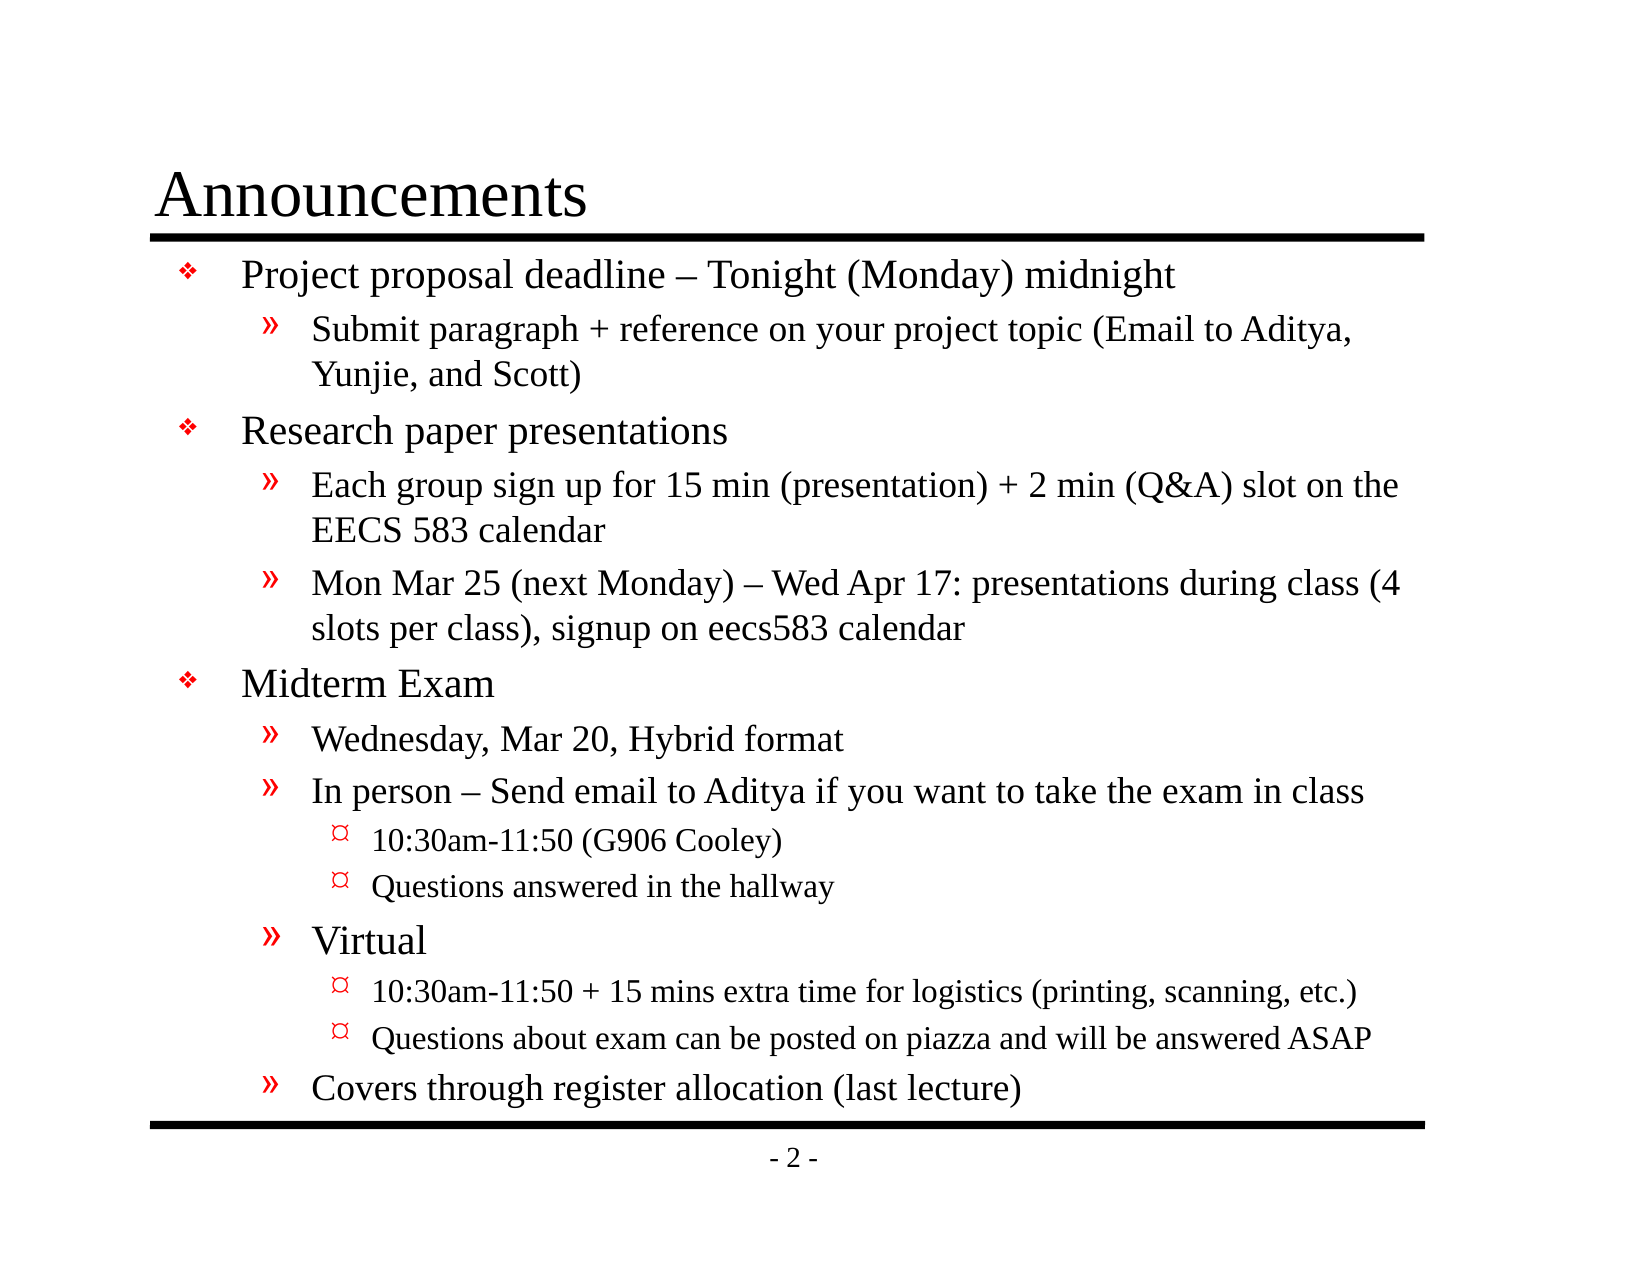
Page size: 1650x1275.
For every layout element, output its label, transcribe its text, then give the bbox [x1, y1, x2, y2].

title Announcements [137, 137, 1413, 239]
list Project proposal deadline – Tonight (Monday) midnight Submit paragraph + reference on your project topic (Email to Aditya, Yunjie, and Scott) Research paper presentations Each group sign up for 15 min (presentation) + 2 min (Q&A) slot on the EECS 583 calendar Mon Mar 25 (next Monday) – Wed Apr 17: presentations during class (4 slots per class), signup on eecs583 calendar Midterm Exam Wednesday, Mar 20, Hybrid format In person – Send email to Aditya if you want to take the exam in class 10:30am-11:50 (G906 Cooley) Questions answered in the hallway Virtual 10:30am-11:50 + 15 mins extra time for logistics (printing, scanning, etc.) Questions about exam can be posted on piazza and will be answered ASAP Covers through register allocation (last lecture) [162, 238, 1425, 1095]
